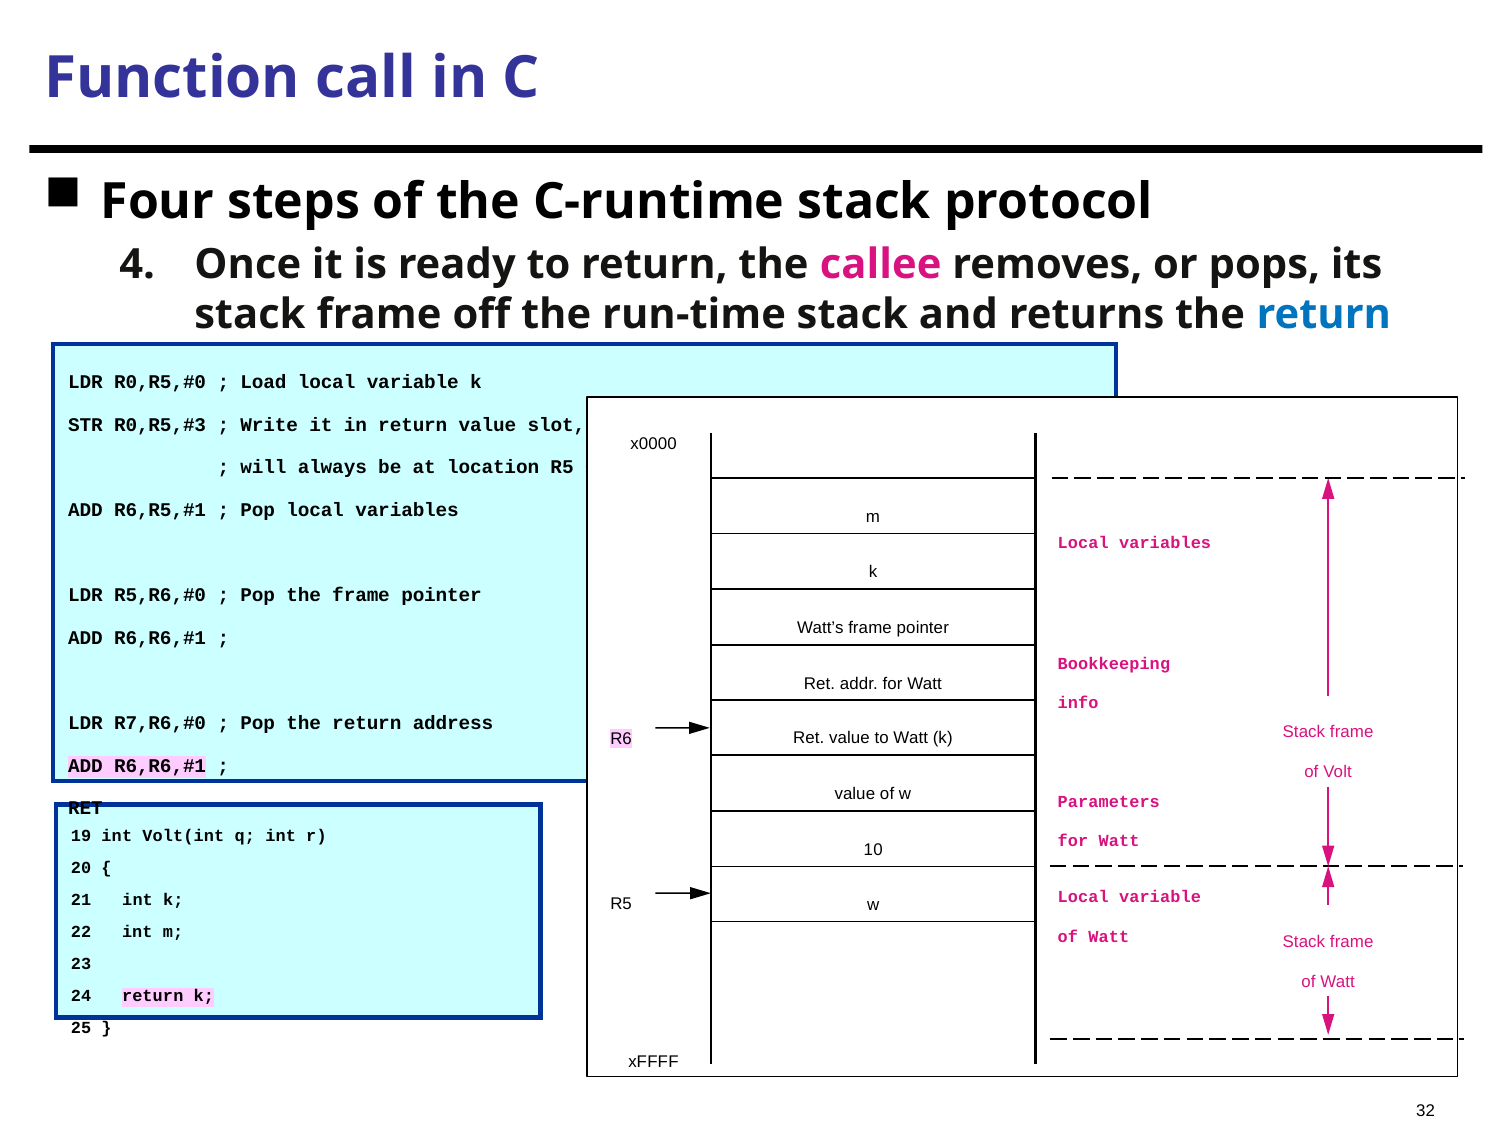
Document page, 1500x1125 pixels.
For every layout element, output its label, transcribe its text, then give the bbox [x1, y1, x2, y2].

text_box Stack frame of Volt [1239, 695, 1417, 787]
text_box Ret. addr. for Watt [715, 645, 1031, 701]
text_box xFFFF [597, 1025, 710, 1077]
text_box R6 [587, 702, 656, 754]
text_box 10 [715, 811, 1031, 867]
text_box 19 int Volt(int q; int r) 20 { 21 int k; 22 int m; 23 24 return k; 25 } [55, 804, 541, 1018]
text_box Local variable of Watt [1051, 873, 1312, 952]
text_box Stack frame of Watt [1239, 904, 1417, 997]
text_box Bookkeeping info [1051, 626, 1312, 719]
text_box k [715, 534, 1031, 589]
title Function call in C [29, 11, 1480, 138]
text_box m [715, 478, 1031, 534]
text_box Local variables [1051, 506, 1312, 558]
text_box x0000 [597, 406, 710, 459]
text_box R5 [587, 867, 656, 919]
text_box LDR R0,R5,#0 ; Load local variable k STR R0,R5,#3 ; Write it in return value slot, which ; will always be at location R5 + 3 ADD R6,R5,#1 ; Pop local variables LDR R5,R6,#0 ; Pop the frame pointer ADD R6,R6,#1 ; LDR R7,R6,#0 ; Pop the return address ADD R6,R6,#1 ; RET [53, 343, 1117, 782]
text_box [587, 397, 1458, 1077]
text_box value of w [715, 755, 1031, 811]
text_box w [715, 867, 1031, 922]
text_box Ret. value to Watt (k) [715, 701, 1031, 755]
text_box Parameters for Watt [1051, 764, 1312, 857]
text_box Watt’s frame pointer [715, 589, 1031, 645]
text_box Local variable of Watt [1051, 860, 1312, 865]
slide_number 32 [999, 1077, 1451, 1113]
list Four steps of the C-runtime stack protocol Once it is ready to return, the callee removes, or pops, its stack frame oﬀ the run-time stack and returns the return value and control to the caller [29, 160, 1480, 1061]
